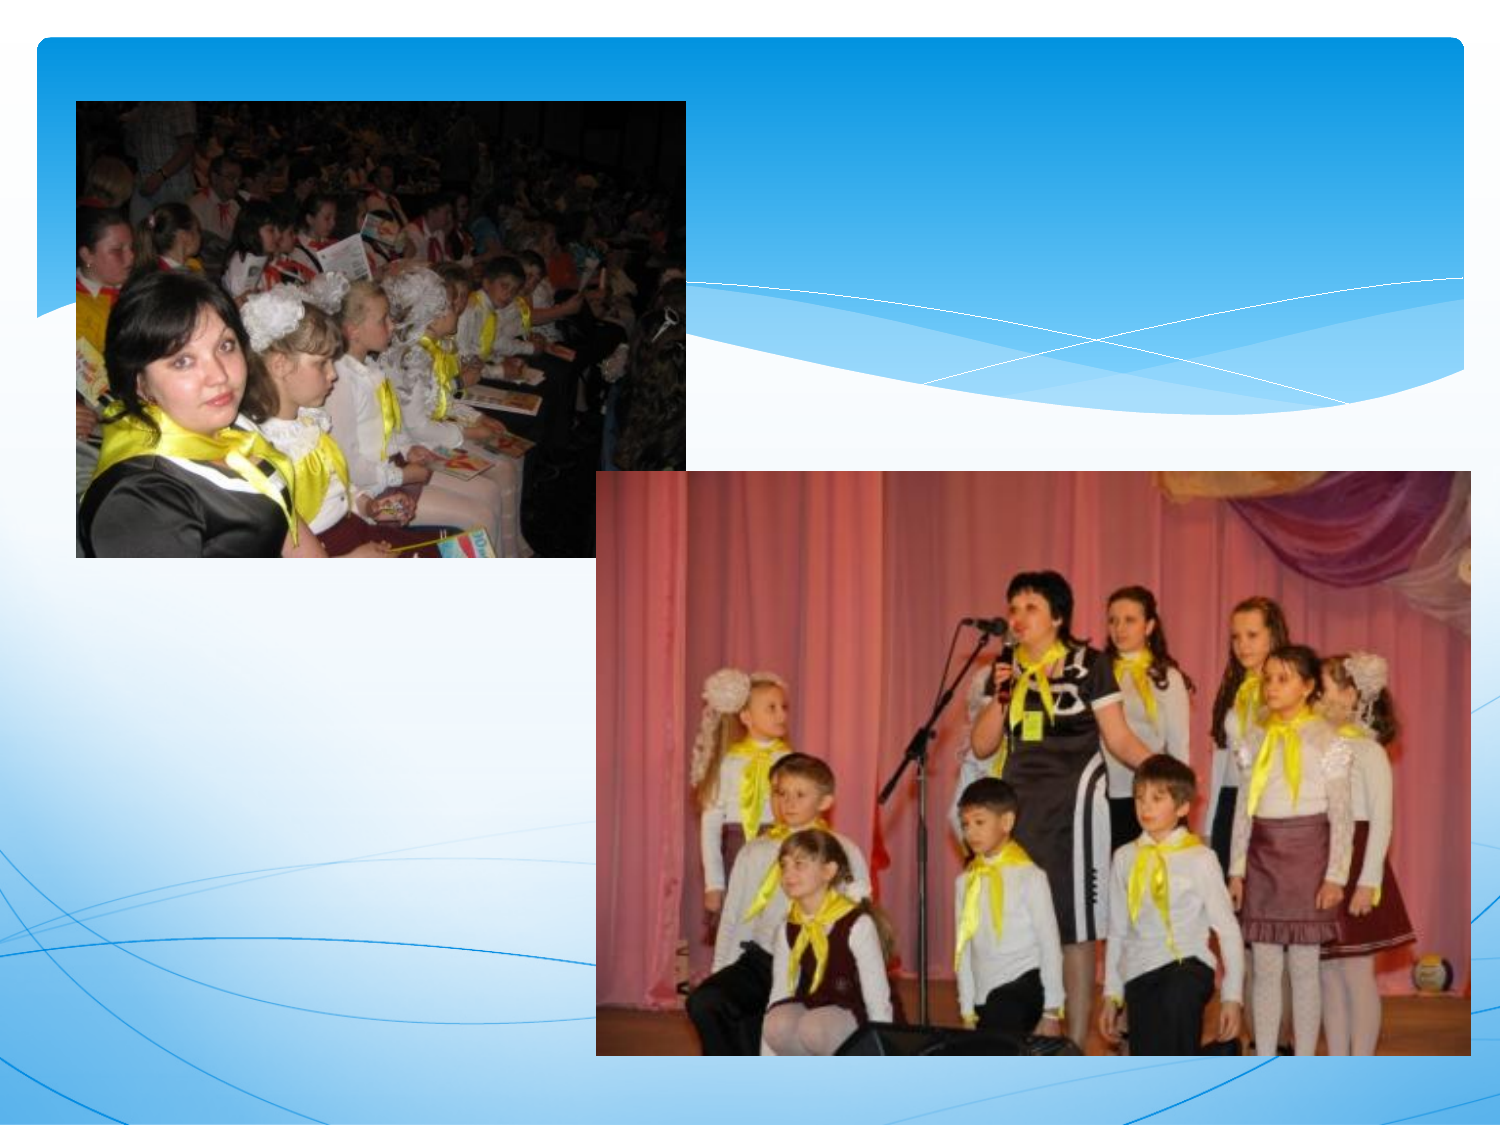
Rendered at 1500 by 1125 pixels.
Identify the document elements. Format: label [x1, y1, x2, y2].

picture [76, 101, 1471, 1056]
